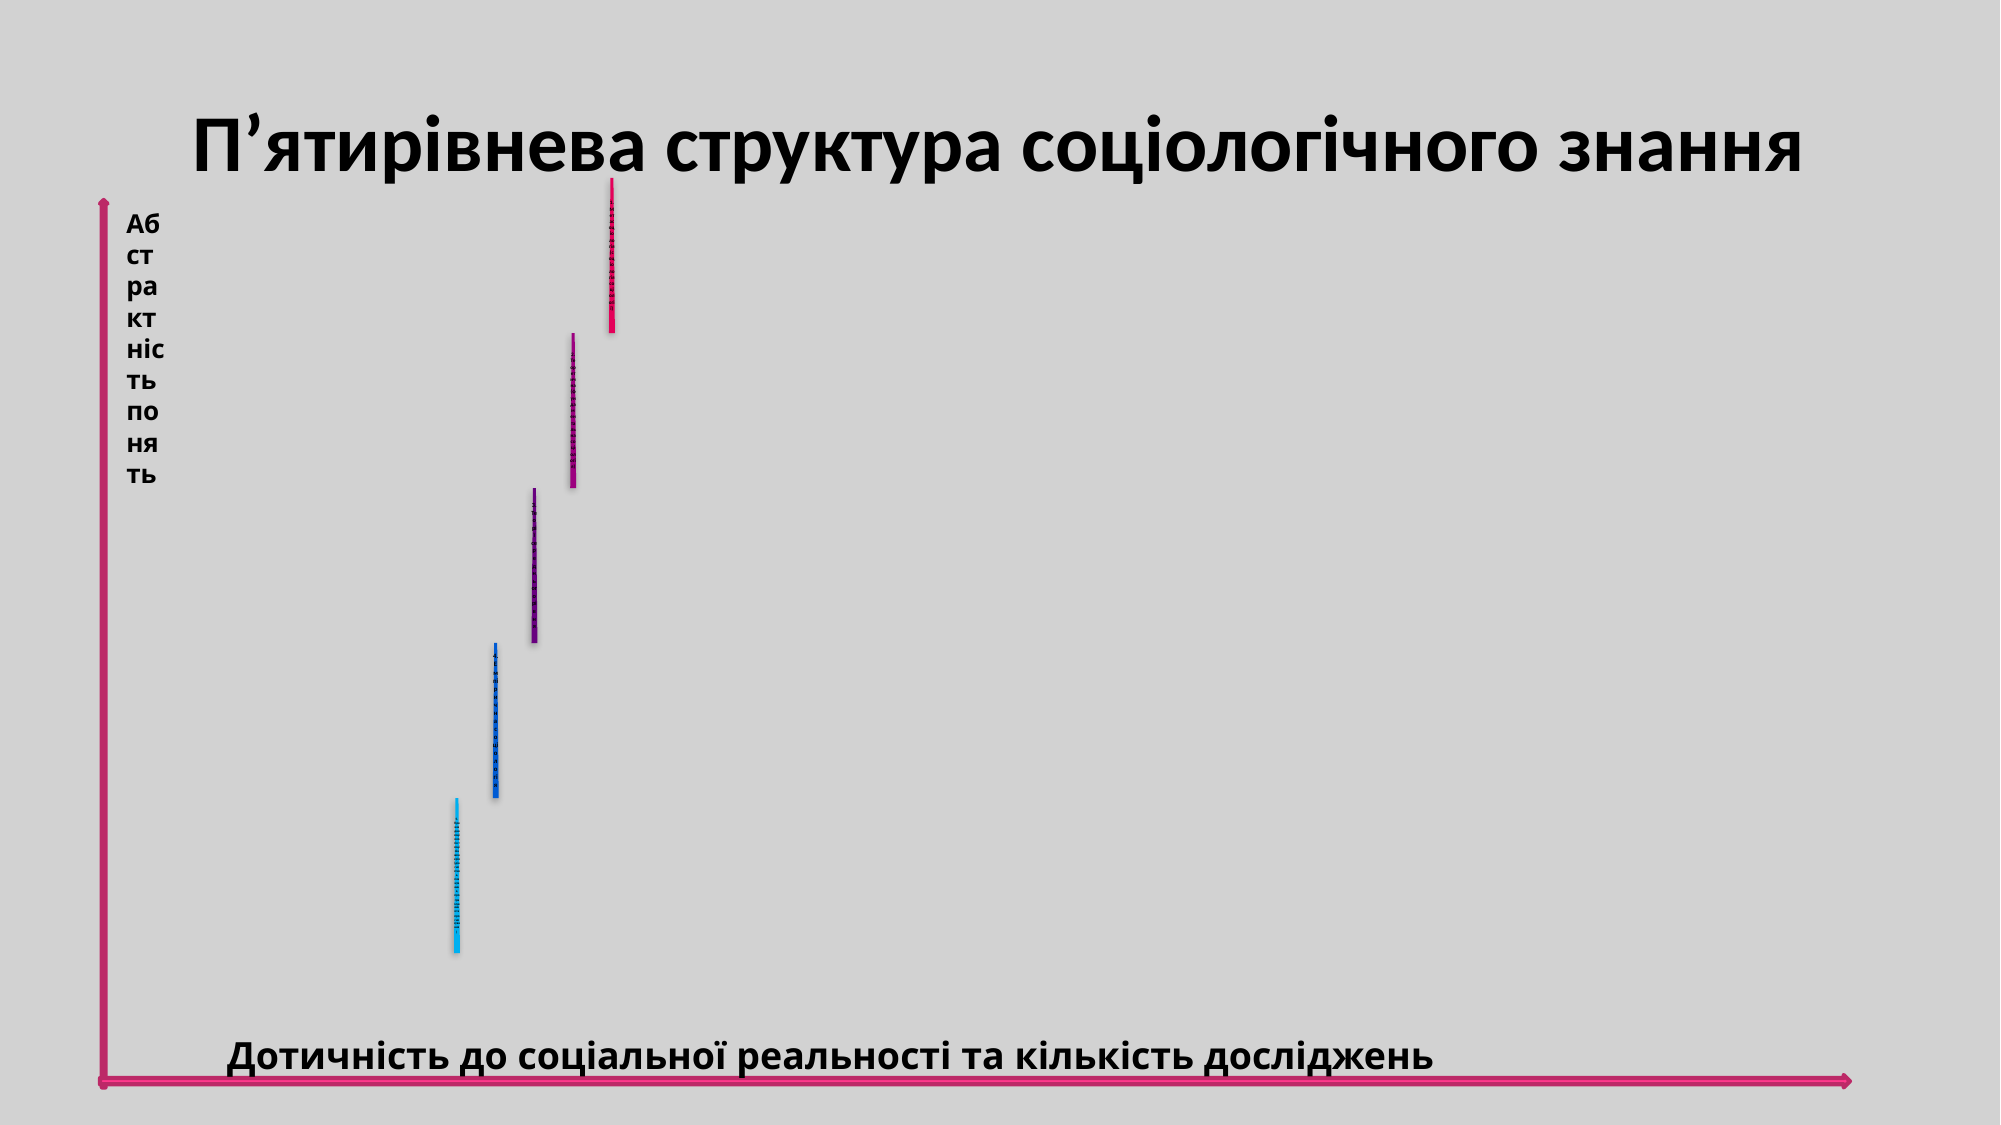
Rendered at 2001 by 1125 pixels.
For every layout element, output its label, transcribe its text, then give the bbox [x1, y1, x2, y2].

text_box Абстрактність понять [111, 200, 186, 496]
text_box [97, 1072, 1853, 1090]
text_box [98, 197, 110, 1075]
title П’ятирівнева структура соціологічного знання [99, 45, 1900, 233]
text_box Дотичність до соціальної реальності та кількість досліджень [212, 1024, 1700, 1085]
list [212, 199, 1751, 976]
